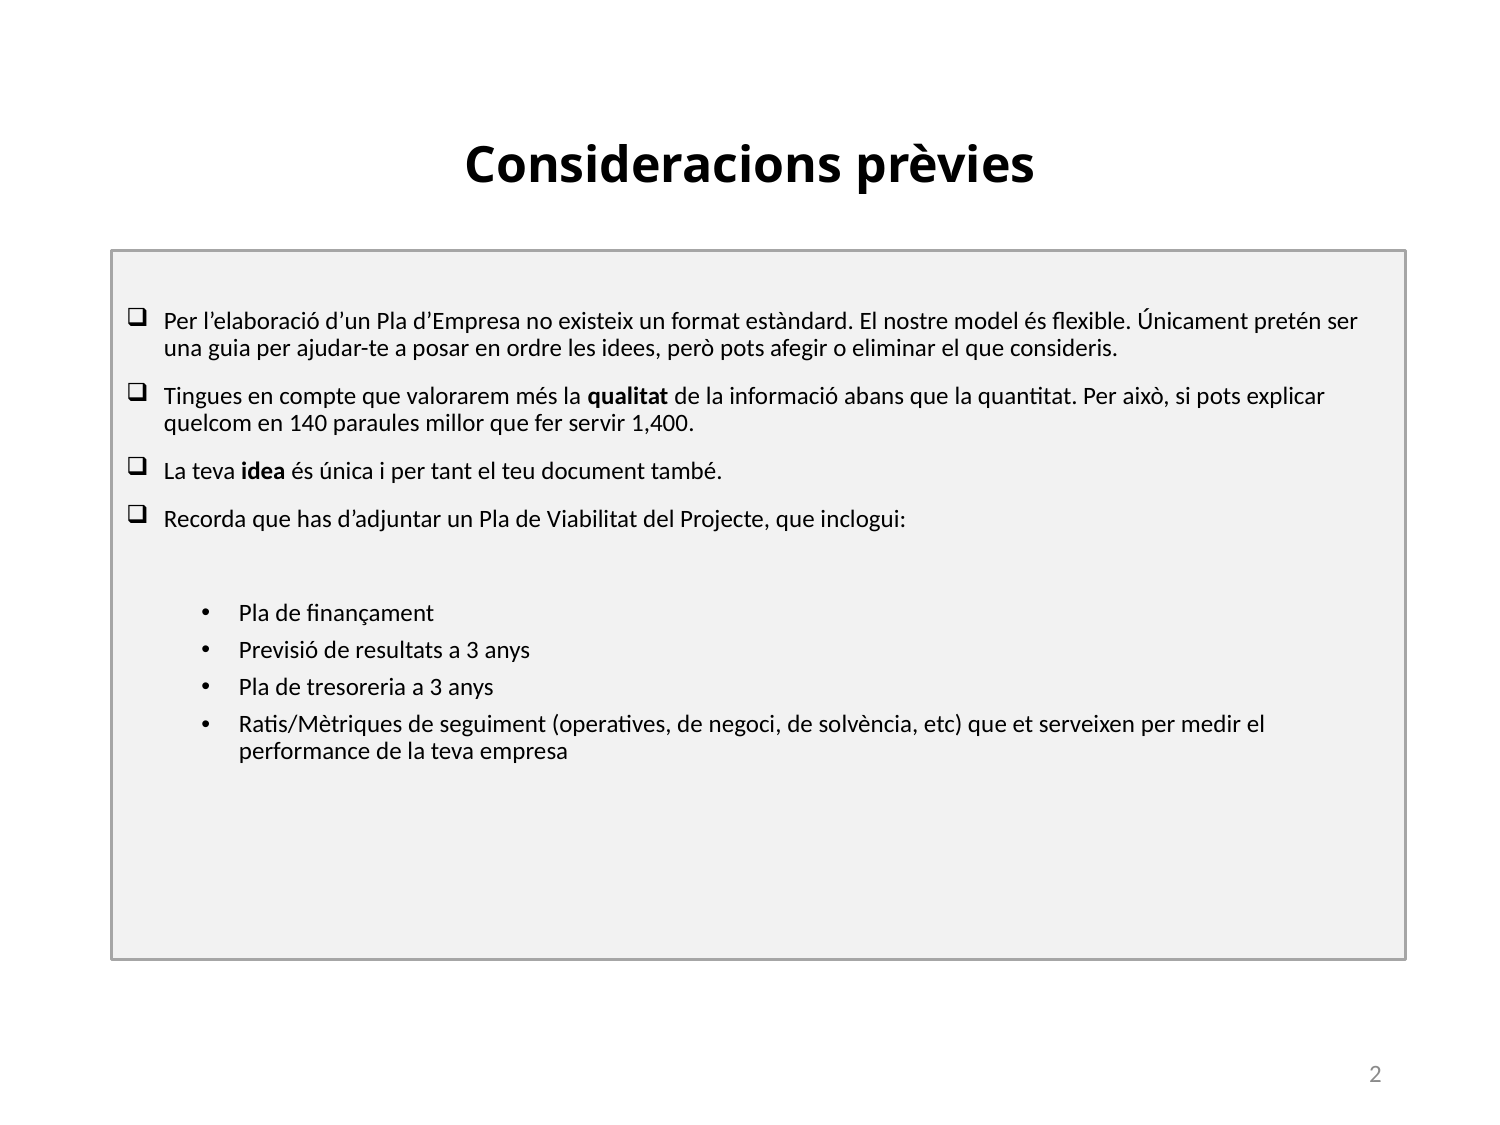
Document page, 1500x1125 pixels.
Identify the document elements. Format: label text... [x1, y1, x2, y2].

list Per l’elaboració d’un Pla d’Empresa no existeix un format estàndard. El nostre model és flexible. Únicament pretén ser una guia per ajudar-te a posar en ordre les idees, però pots afegir o eliminar el que consideris. Tingues en compte que valorarem més la qualitat de la informació abans que la quantitat. Per això, si pots explicar quelcom en 140 paraules millor que fer servir 1,400. La teva idea és única i per tant el teu document també. Recorda que has d’adjuntar un Pla de Viabilitat del Projecte, que inclogui: Pla de finançament Previsió de resultats a 3 anys Pla de tresoreria a 3 anys Ratis/Mètriques de seguiment (operatives, de negoci, de solvència, etc) que et serveixen per medir el performance de la teva empresa [111, 250, 1406, 960]
slide_number 2 [1059, 1042, 1397, 1103]
title Consideracions prèvies [103, 110, 1397, 224]
